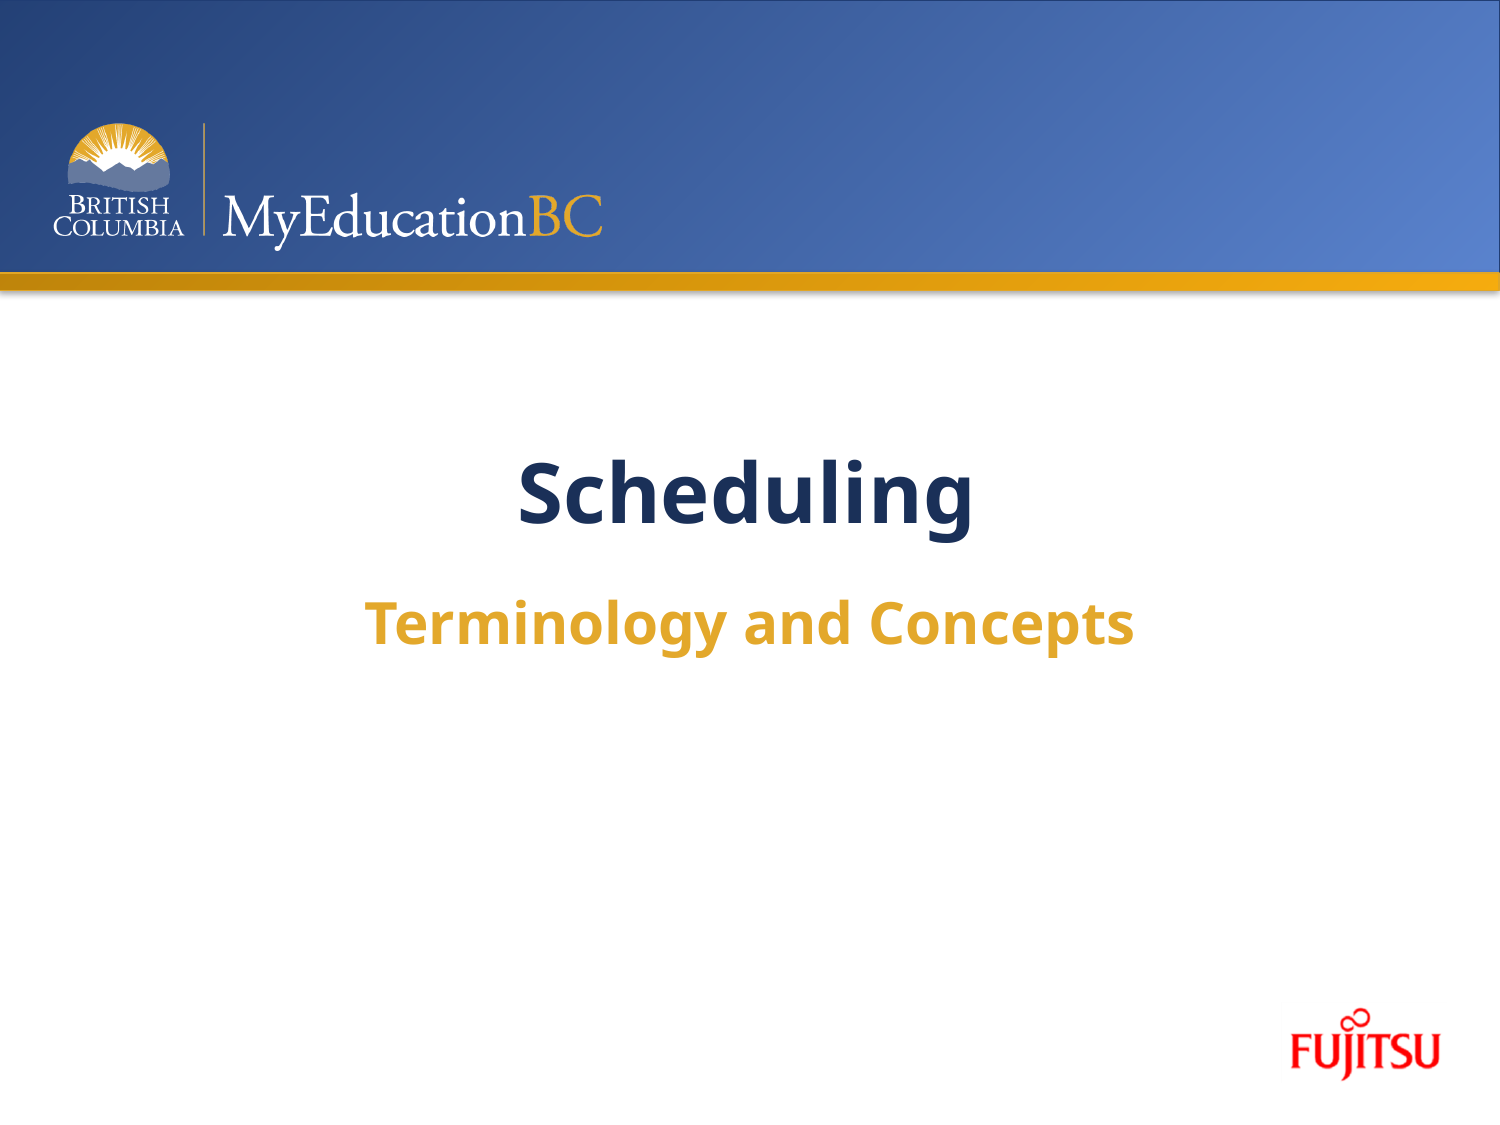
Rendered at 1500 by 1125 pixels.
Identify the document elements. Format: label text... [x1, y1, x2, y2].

picture [1281, 1002, 1447, 1083]
picture [16, 85, 639, 274]
subtitle Terminology and Concepts [0, 578, 1500, 681]
title Scheduling [0, 413, 1495, 567]
